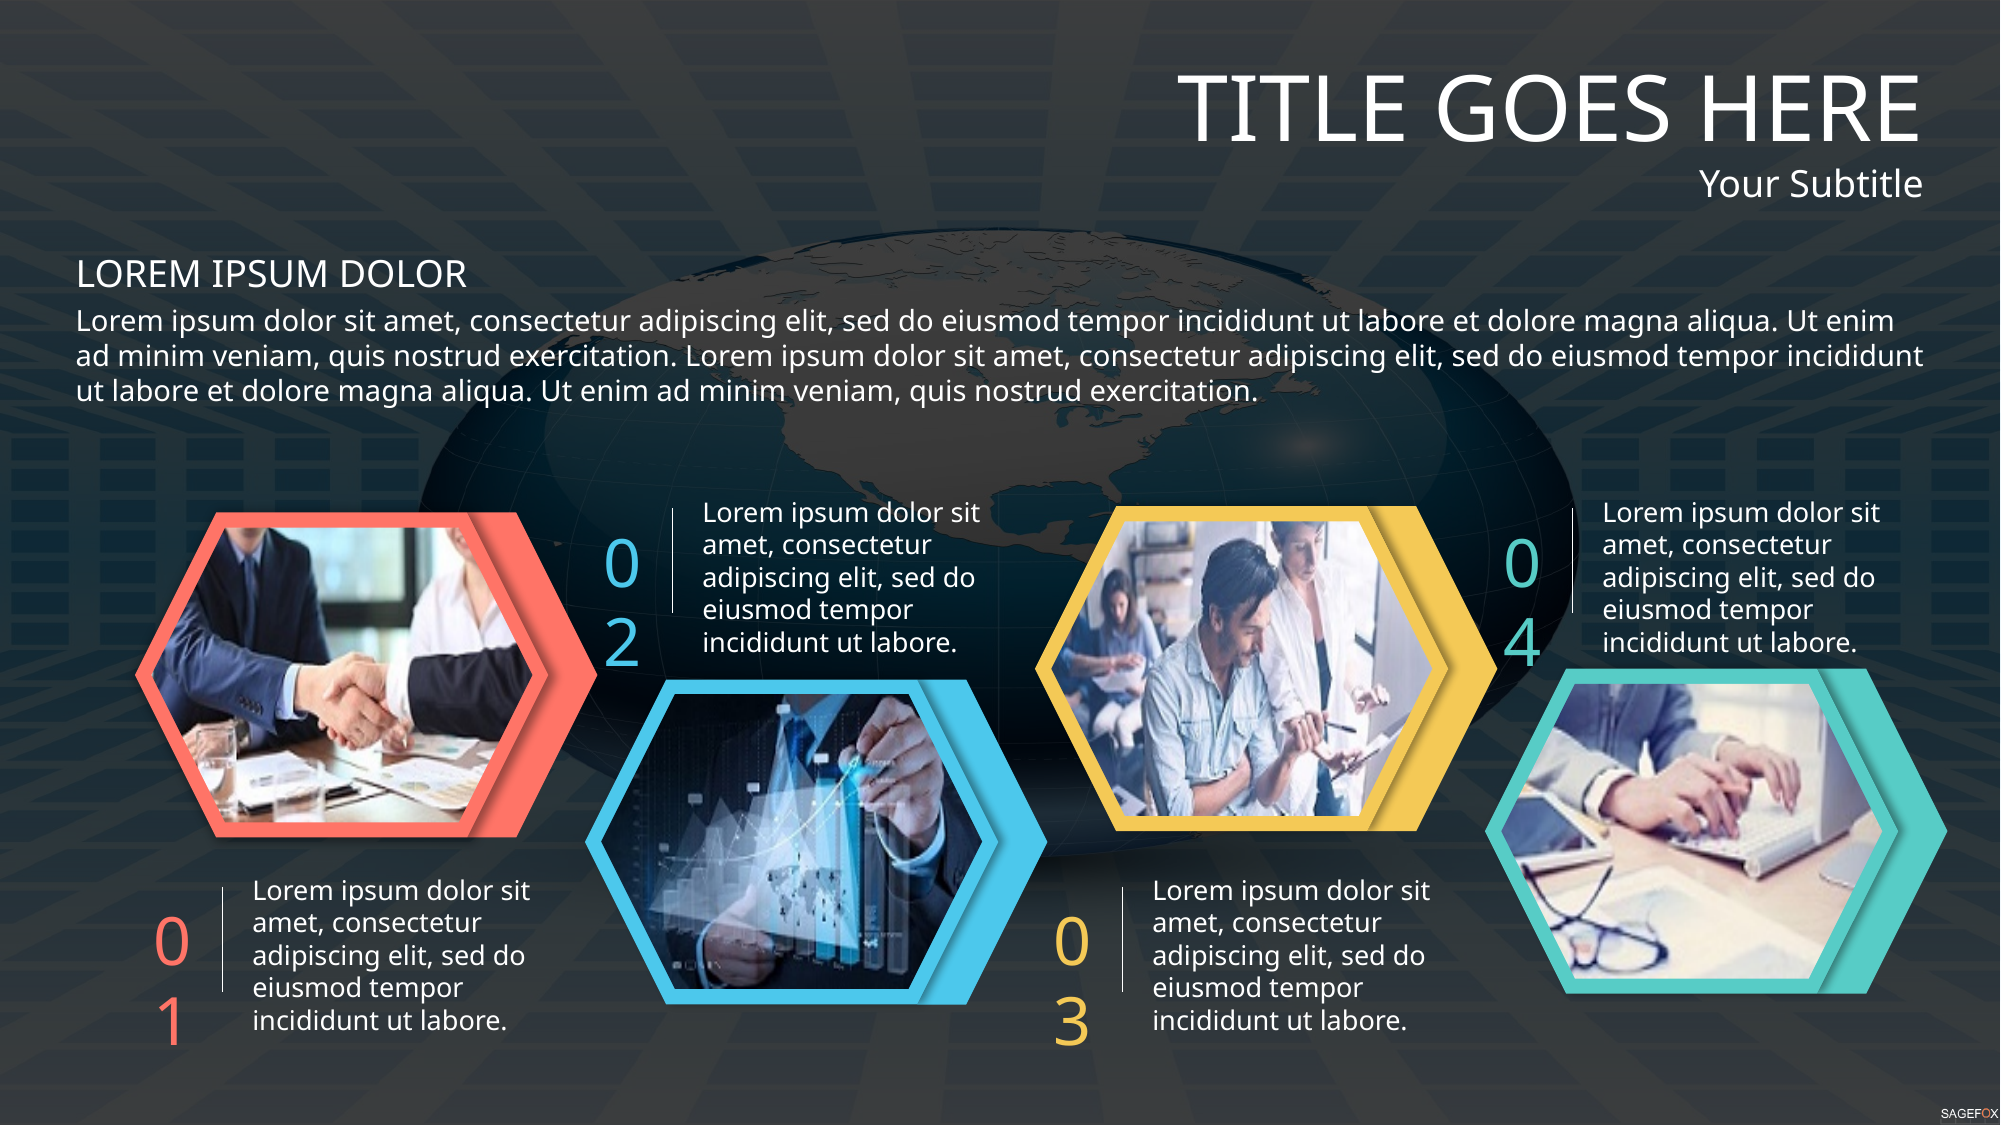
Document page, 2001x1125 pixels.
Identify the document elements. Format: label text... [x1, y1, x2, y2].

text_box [134, 512, 598, 838]
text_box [569, 487, 1048, 635]
text_box TITLE GOES HERE Your Subtitle [1035, 42, 1939, 212]
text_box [119, 866, 598, 1013]
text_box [584, 679, 1048, 1005]
picture [0, 0, 2001, 1125]
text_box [1019, 866, 1498, 1013]
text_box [1469, 487, 1948, 635]
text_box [1034, 506, 1498, 832]
text_box LOREM IPSUM DOLOR Lorem ipsum dolor sit amet, consectetur adipiscing elit, sed do eiusmod tempor incididunt ut labore et dolore magna aliqua. Ut enim ad minim veniam, quis nostrud exercitation. Lorem ipsum dolor sit amet, consectetur adipiscing elit, sed do eiusmod tempor incididunt ut labore et dolore magna aliqua. Ut enim ad minim veniam, quis nostrud exercitation. [60, 242, 1947, 415]
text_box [1484, 668, 1948, 994]
